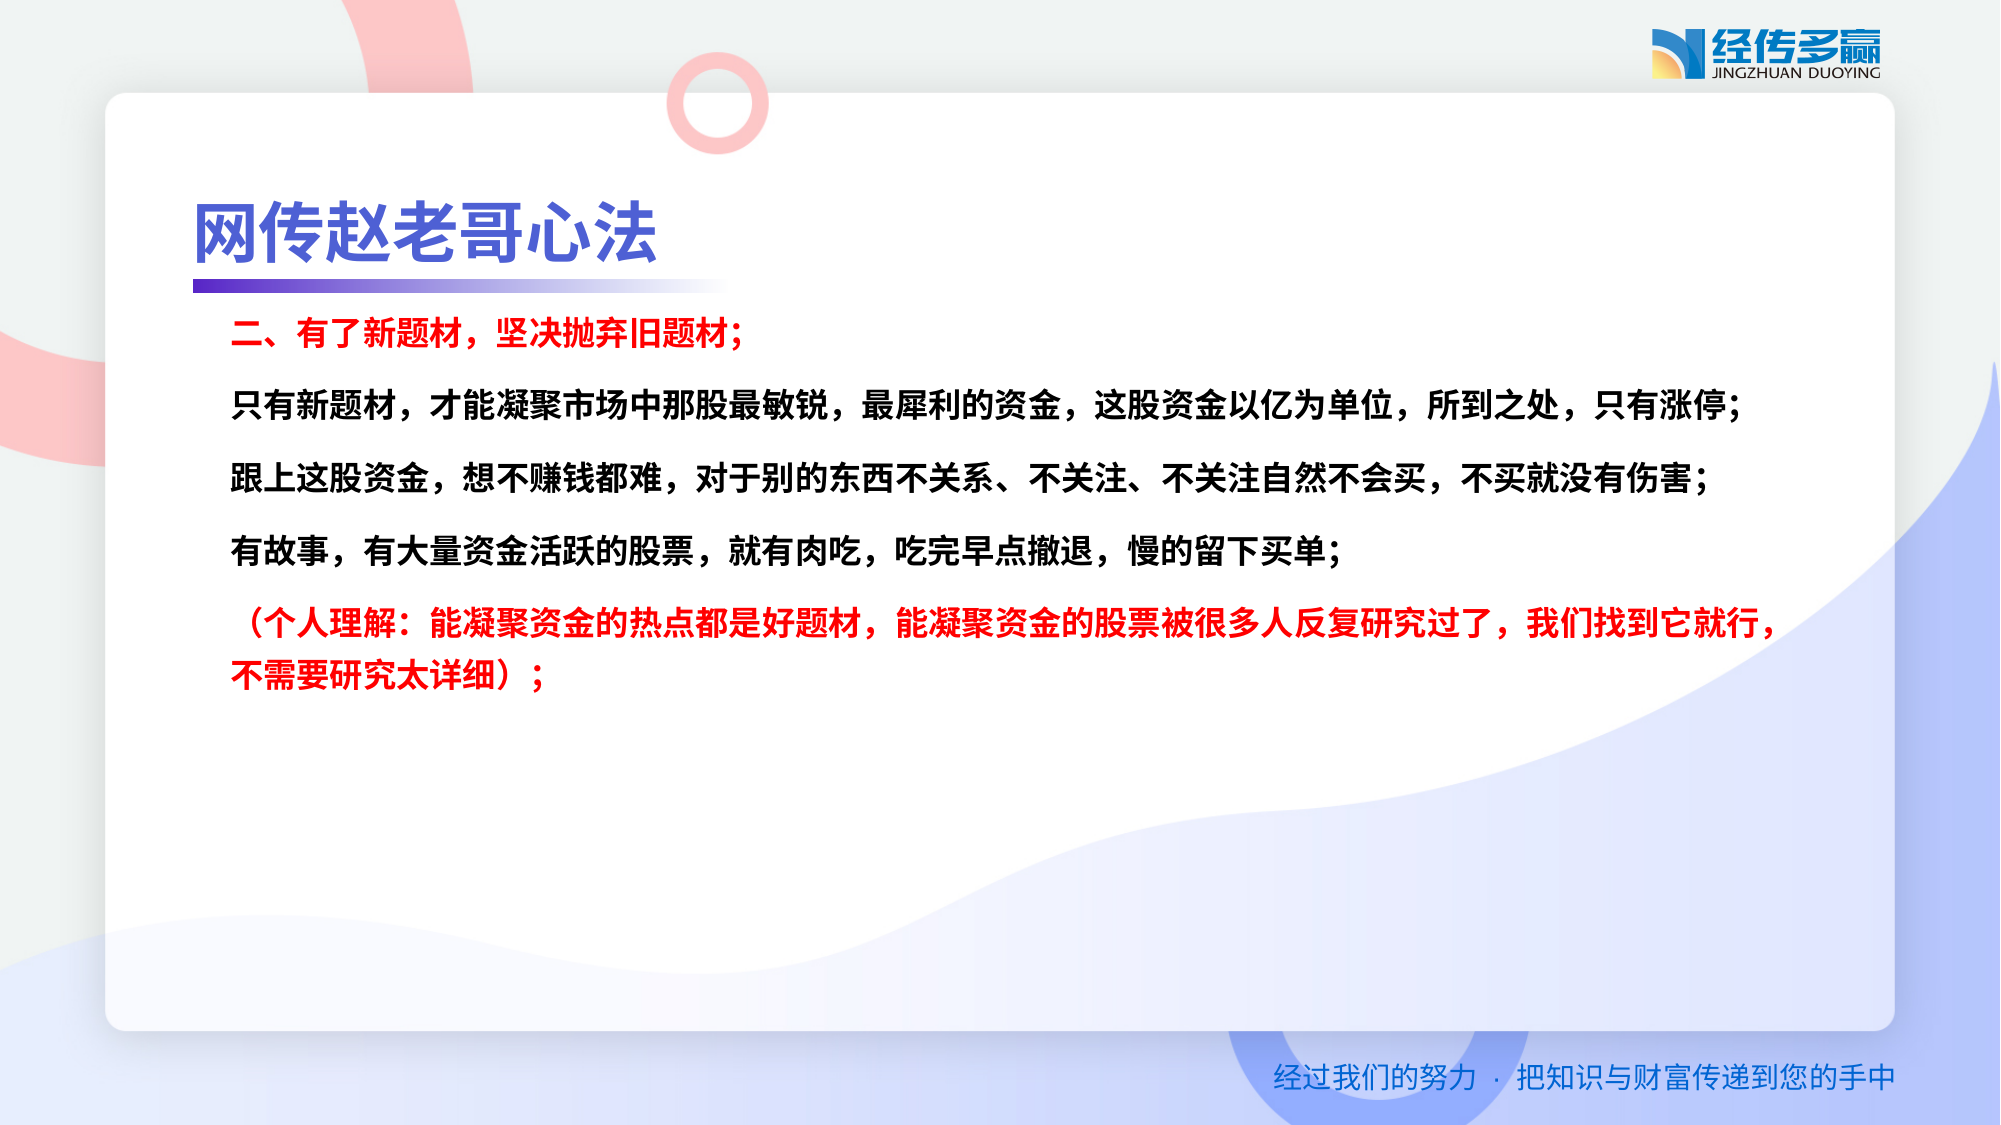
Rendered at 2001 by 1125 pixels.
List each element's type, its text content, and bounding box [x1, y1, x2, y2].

picture [0, 0, 2000, 1125]
text_box [193, 279, 729, 293]
text_box 网传赵老哥心法 [177, 167, 1166, 279]
text_box 二、有了新题材，坚决抛弃旧题材； 只有新题材，才能凝聚市场中那股最敏锐，最犀利的资金，这股资金以亿为单位，所到之处，只有涨停； 跟上这股资金，想不赚钱都难，对于别的东西不关系、不关注、不关注自然不会买，不买就没有伤害； 有故事，有大量资金活跃的股票，就有肉吃，吃完早点撤退，慢的留下买单； （个人理解：能凝聚资金的热点都是好题材，能凝聚资金的股票被很多人反复研究过了，我们找到它就行，不需要研究太详细）； [215, 292, 1838, 1006]
